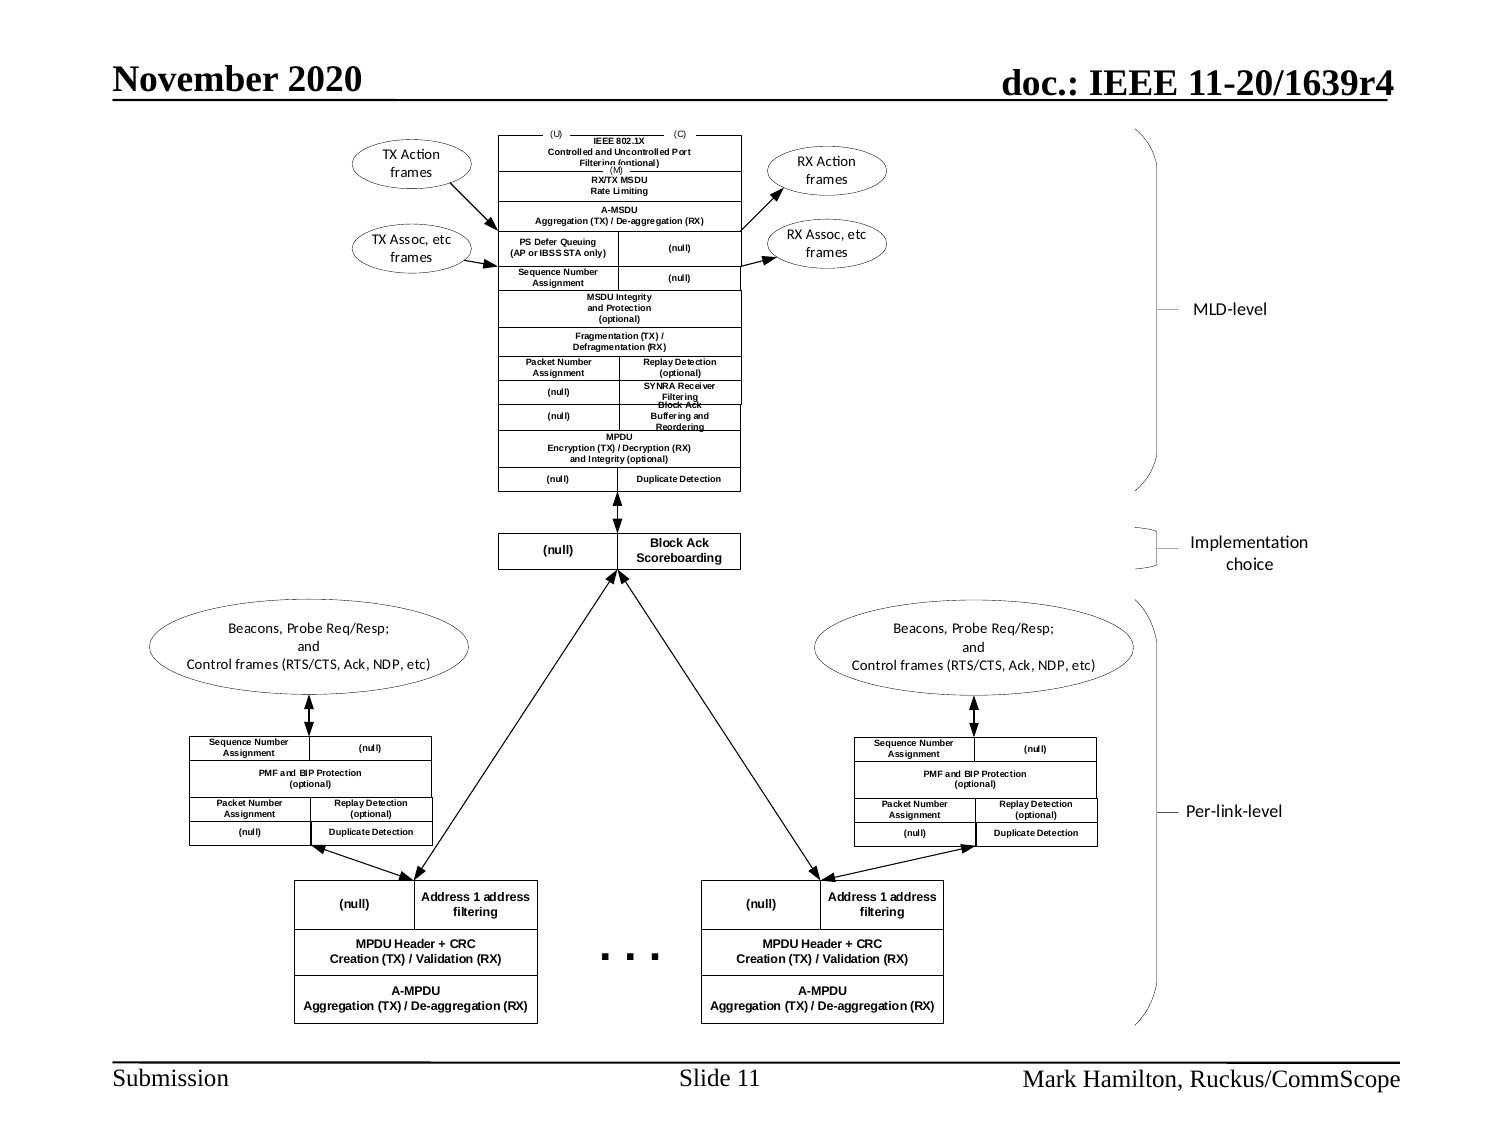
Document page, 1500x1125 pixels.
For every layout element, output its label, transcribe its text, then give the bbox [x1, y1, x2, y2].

footer Mark Hamilton, Ruckus/CommScope [773, 1062, 1402, 1094]
picture [147, 125, 1319, 1026]
